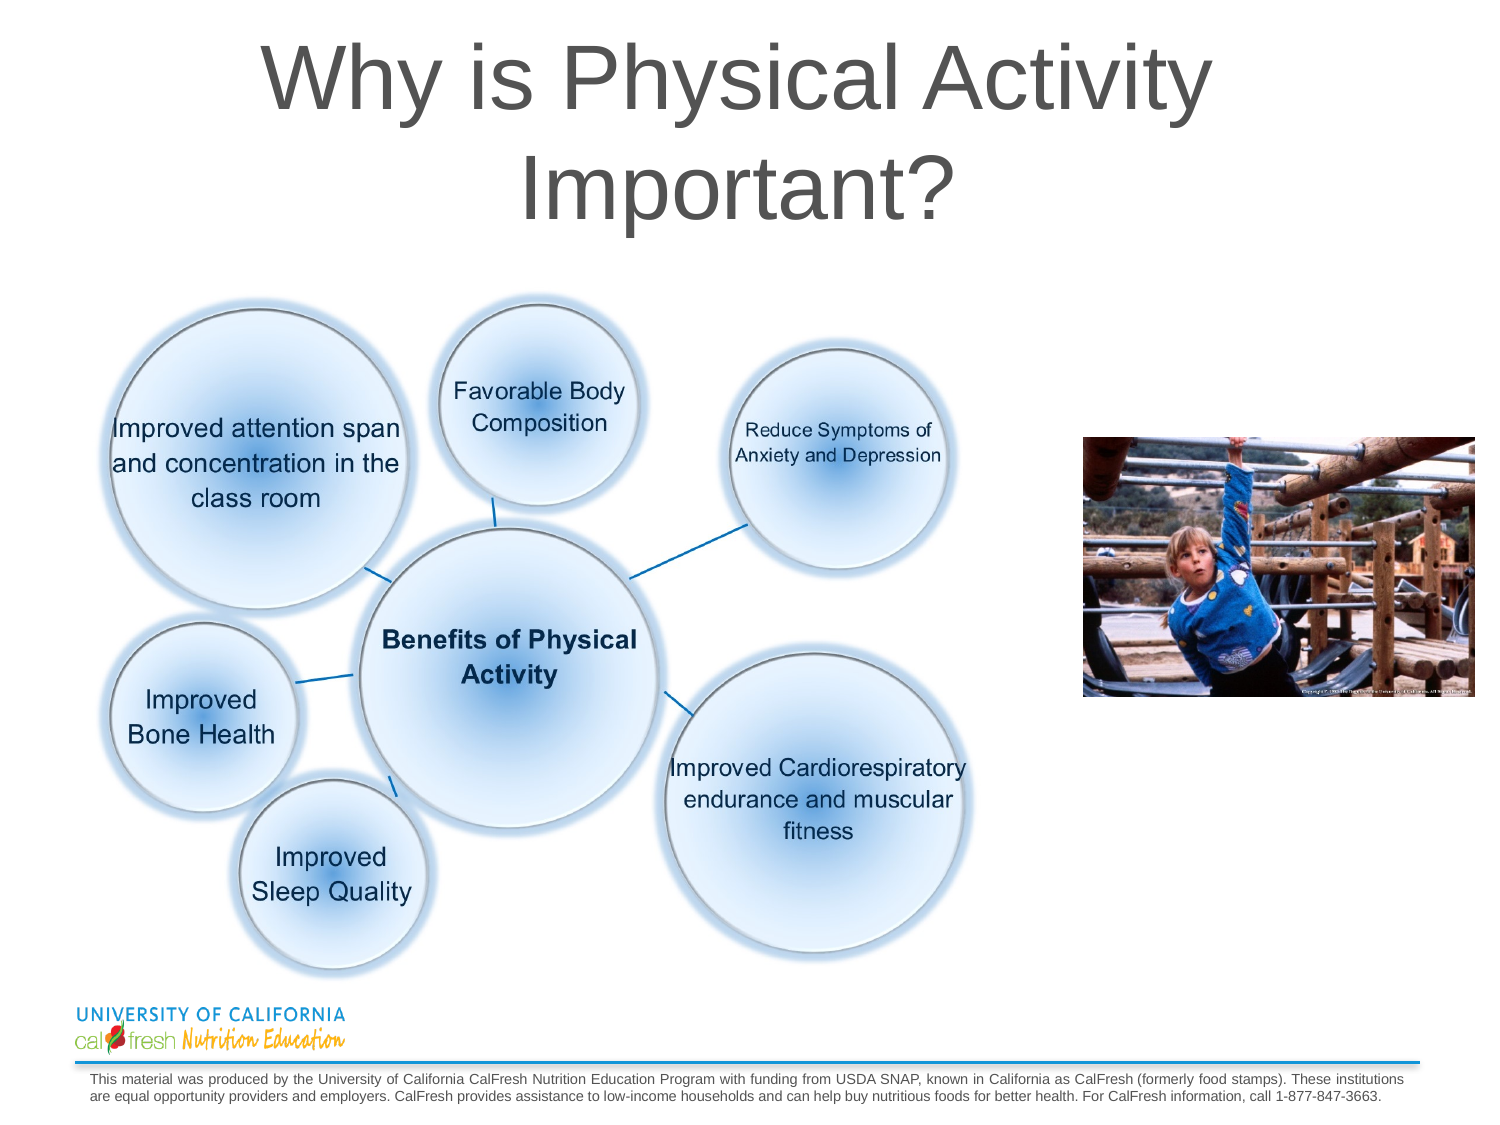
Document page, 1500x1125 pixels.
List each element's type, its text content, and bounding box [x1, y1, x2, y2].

picture [75, 1007, 345, 1055]
picture [1082, 437, 1475, 698]
picture [49, 249, 1019, 999]
title Why is Physical Activity Important? [75, 10, 1400, 195]
